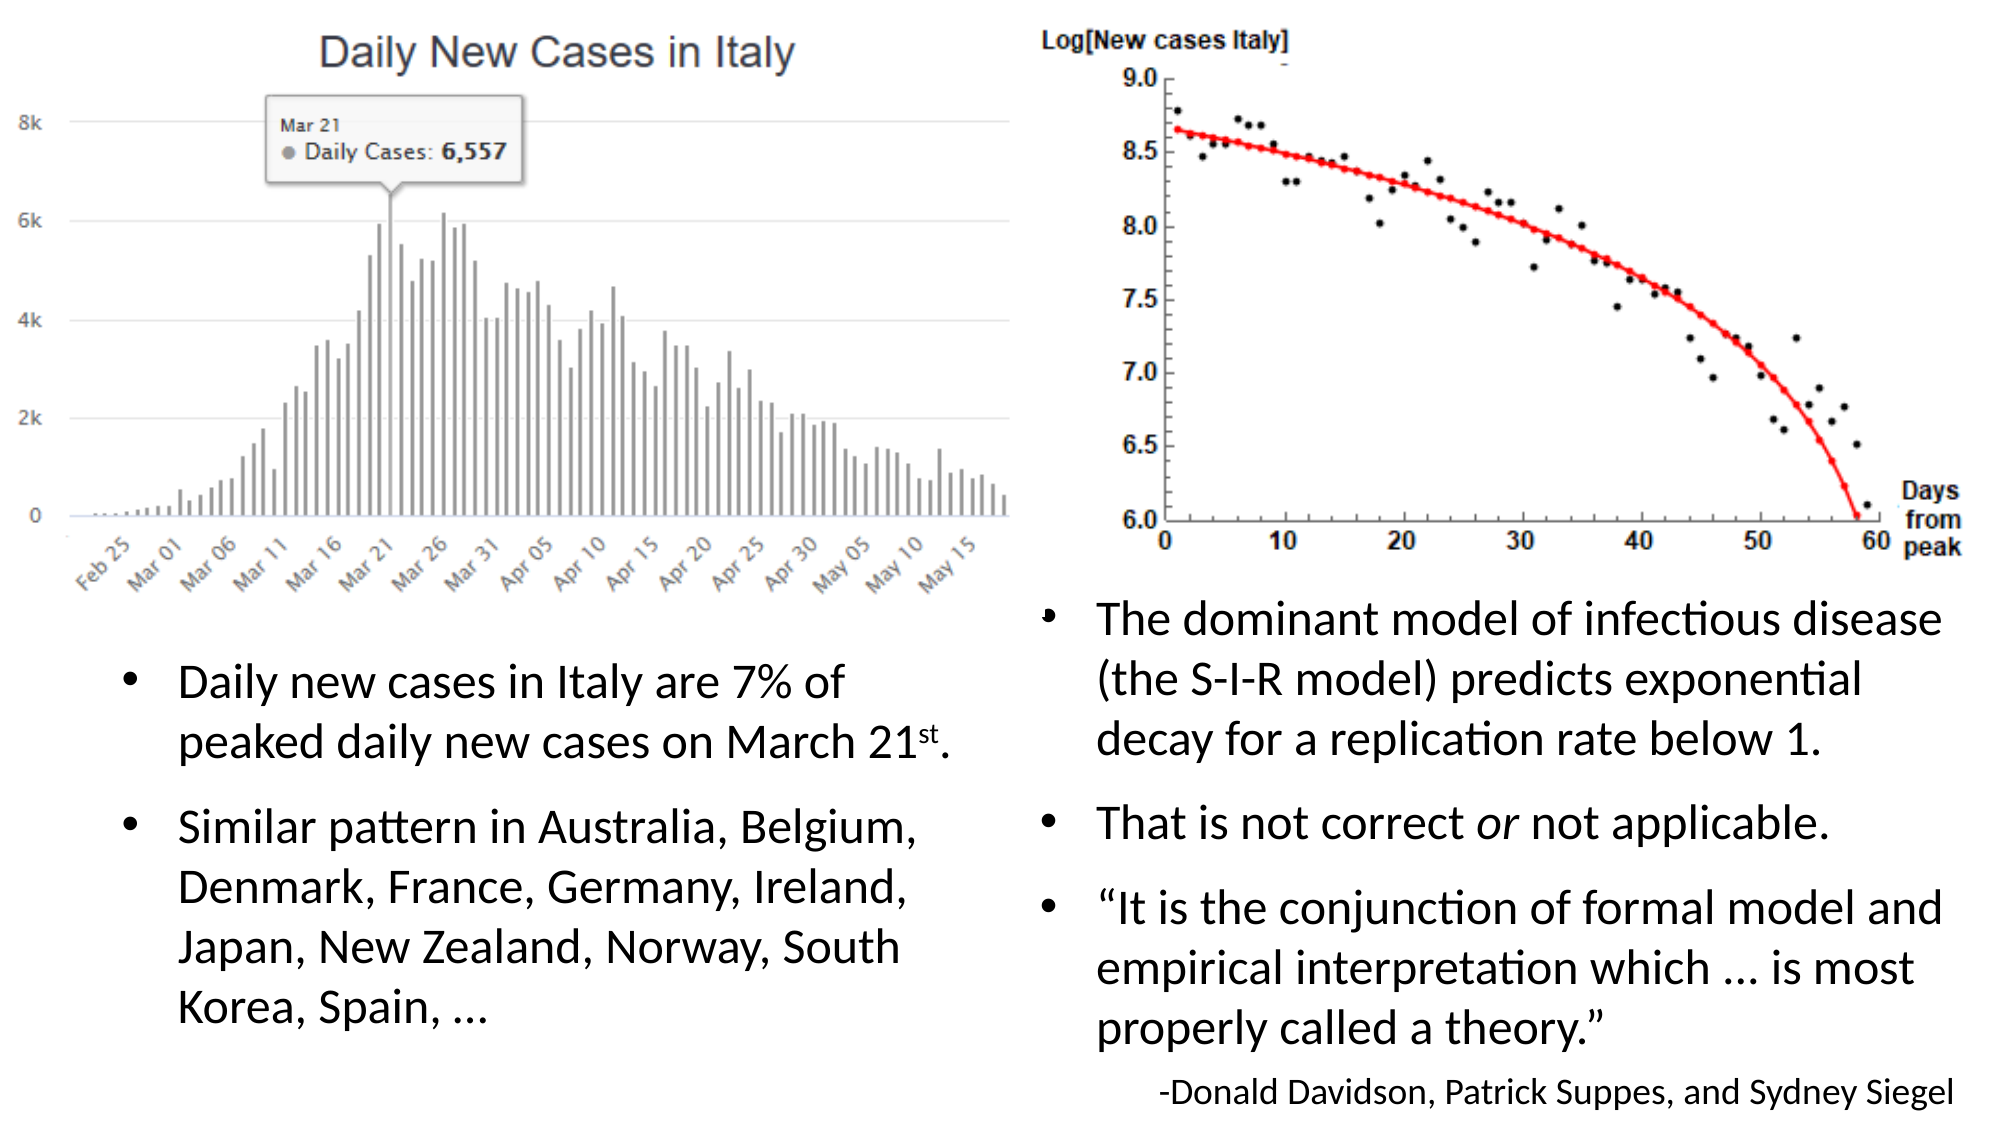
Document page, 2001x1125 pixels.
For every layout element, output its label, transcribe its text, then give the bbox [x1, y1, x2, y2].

picture [0, 14, 2000, 617]
text_box The dominant model of infectious disease (the S-I-R model) predicts exponential decay for a replication rate below 1. That is not correct or not applicable. “It is the conjunction of formal model and empirical interpretation which ... is most properly called a theory.” -Donald Davidson, Patrick Suppes, and Sydney Siegel [1025, 577, 2000, 1125]
text_box Daily new cases in Italy are 7% of peaked daily new cases on March 21st. Similar pattern in Australia, Belgium, Denmark, France, Germany, Ireland, Japan, New Zealand, Norway, South Korea, Spain, … [106, 641, 1000, 1111]
